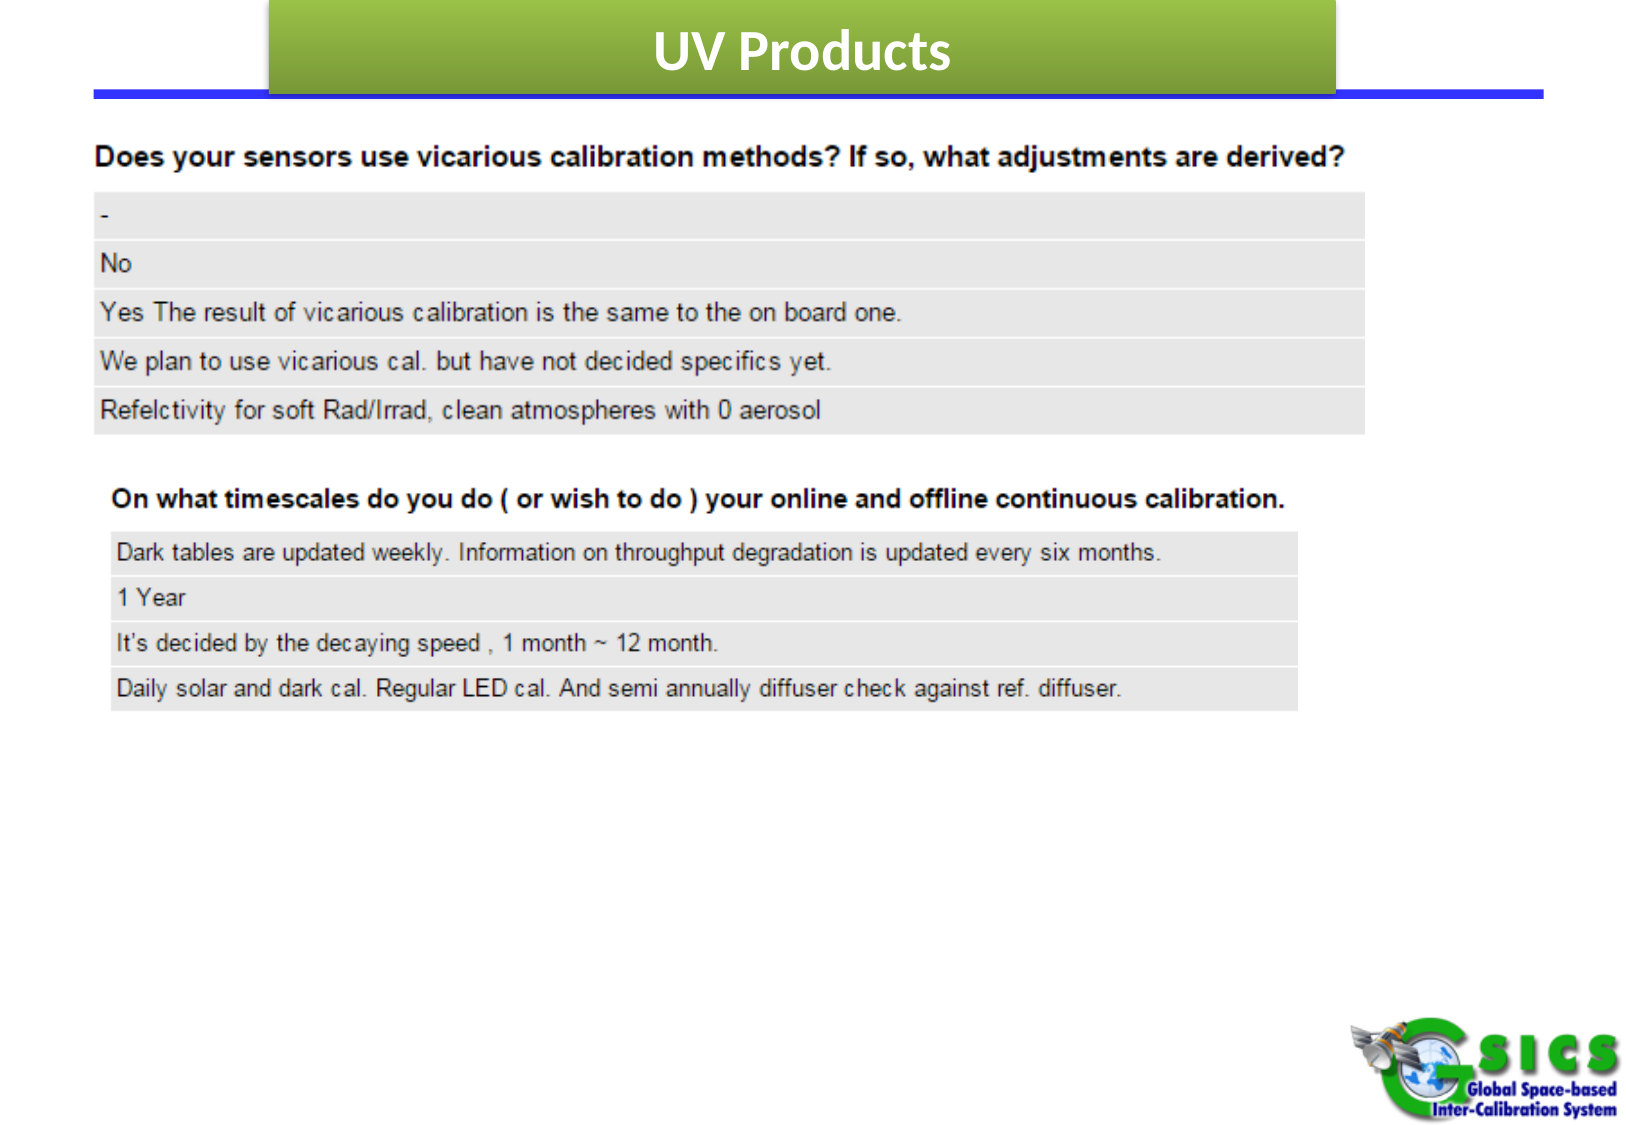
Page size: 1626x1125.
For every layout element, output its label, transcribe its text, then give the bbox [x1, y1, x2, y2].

text_box UV Products [268, 0, 1336, 94]
picture [97, 483, 1299, 715]
picture [78, 125, 1366, 438]
picture [1343, 1010, 1625, 1125]
